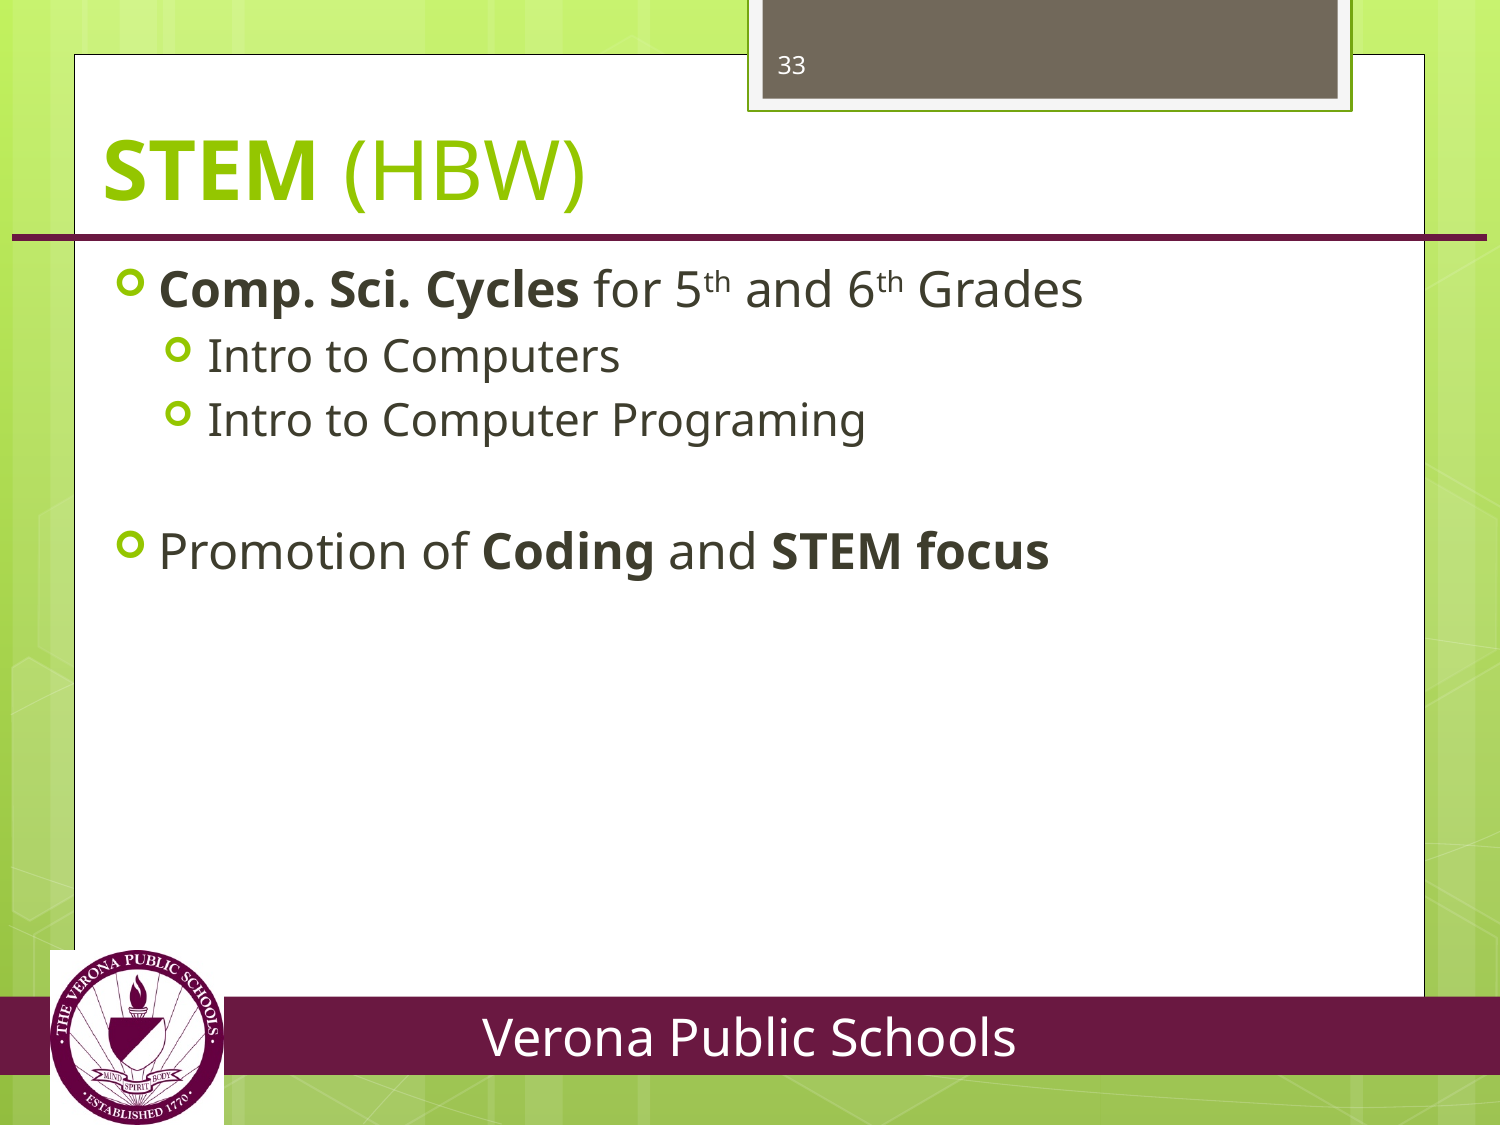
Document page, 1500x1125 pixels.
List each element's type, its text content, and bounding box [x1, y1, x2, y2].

title STEM (HBW) [87, 37, 1240, 225]
picture [50, 950, 224, 1125]
list Comp. Sci. Cycles for 5th and 6th Grades Intro to Computers Intro to Computer Programing Promotion of Coding and STEM focus [87, 249, 1200, 826]
slide_number 33 [762, 36, 982, 97]
